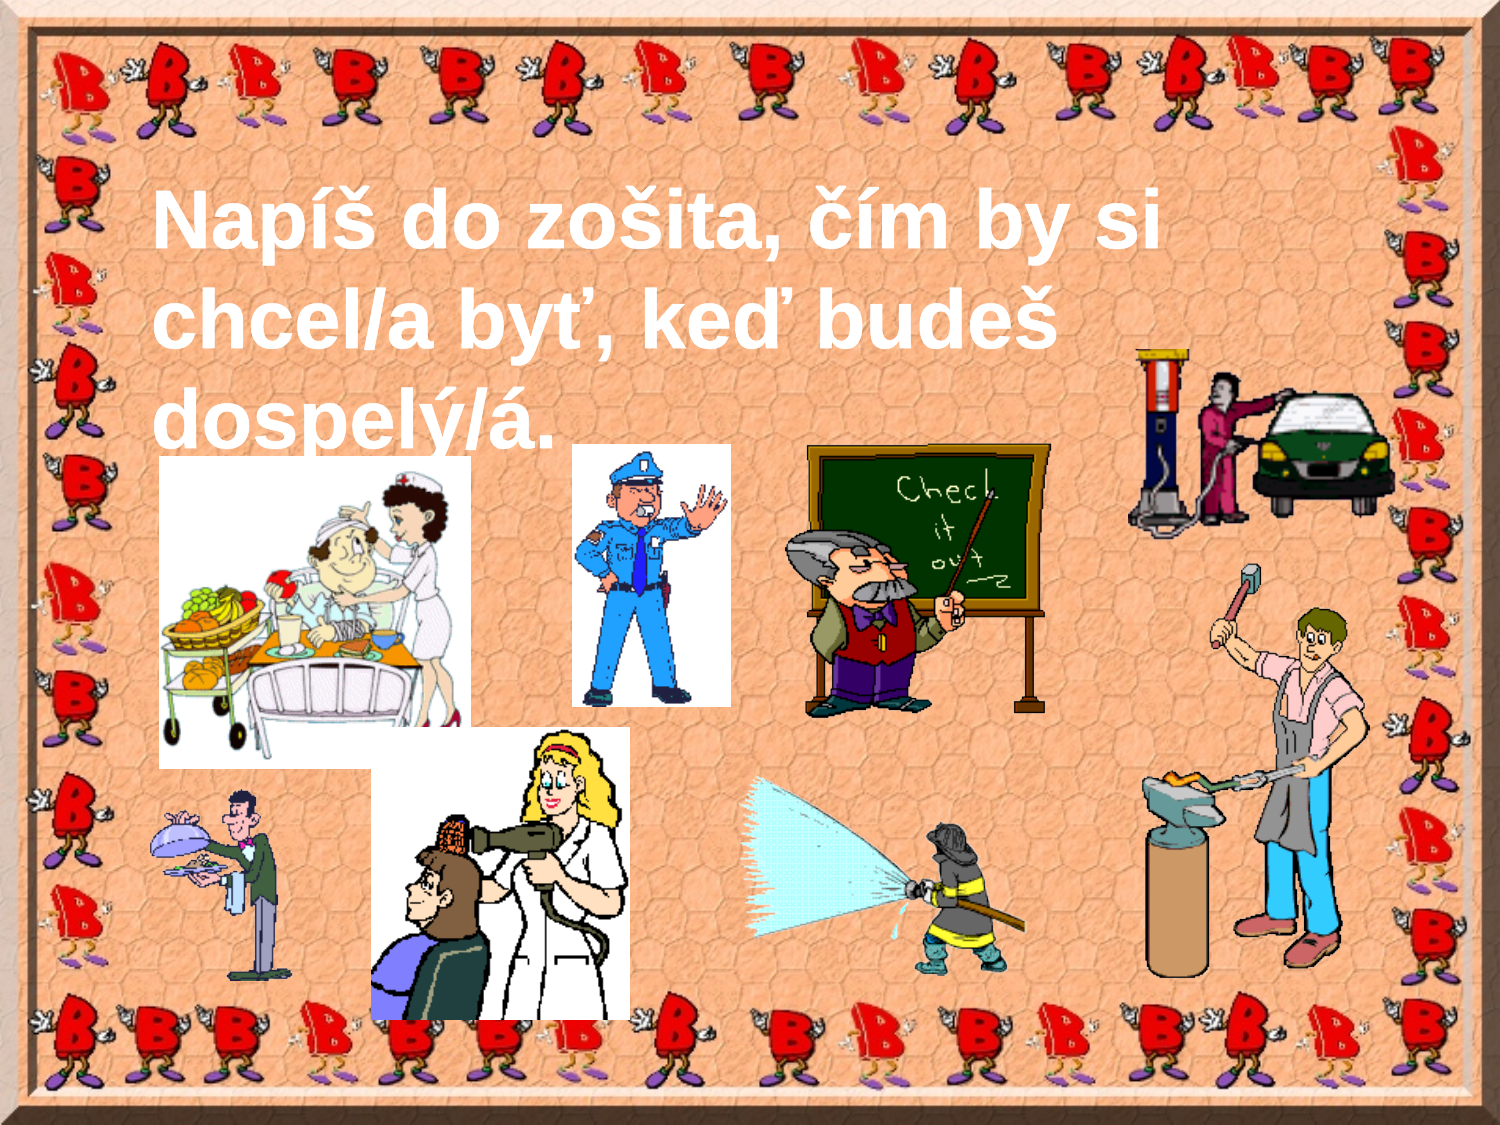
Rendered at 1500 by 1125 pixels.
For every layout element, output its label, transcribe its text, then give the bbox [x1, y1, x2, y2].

picture [0, 0, 1500, 1125]
title Napíš do zošita, čím by si chcel/a byť, keď budeš dospelý/á. [135, 160, 1411, 481]
